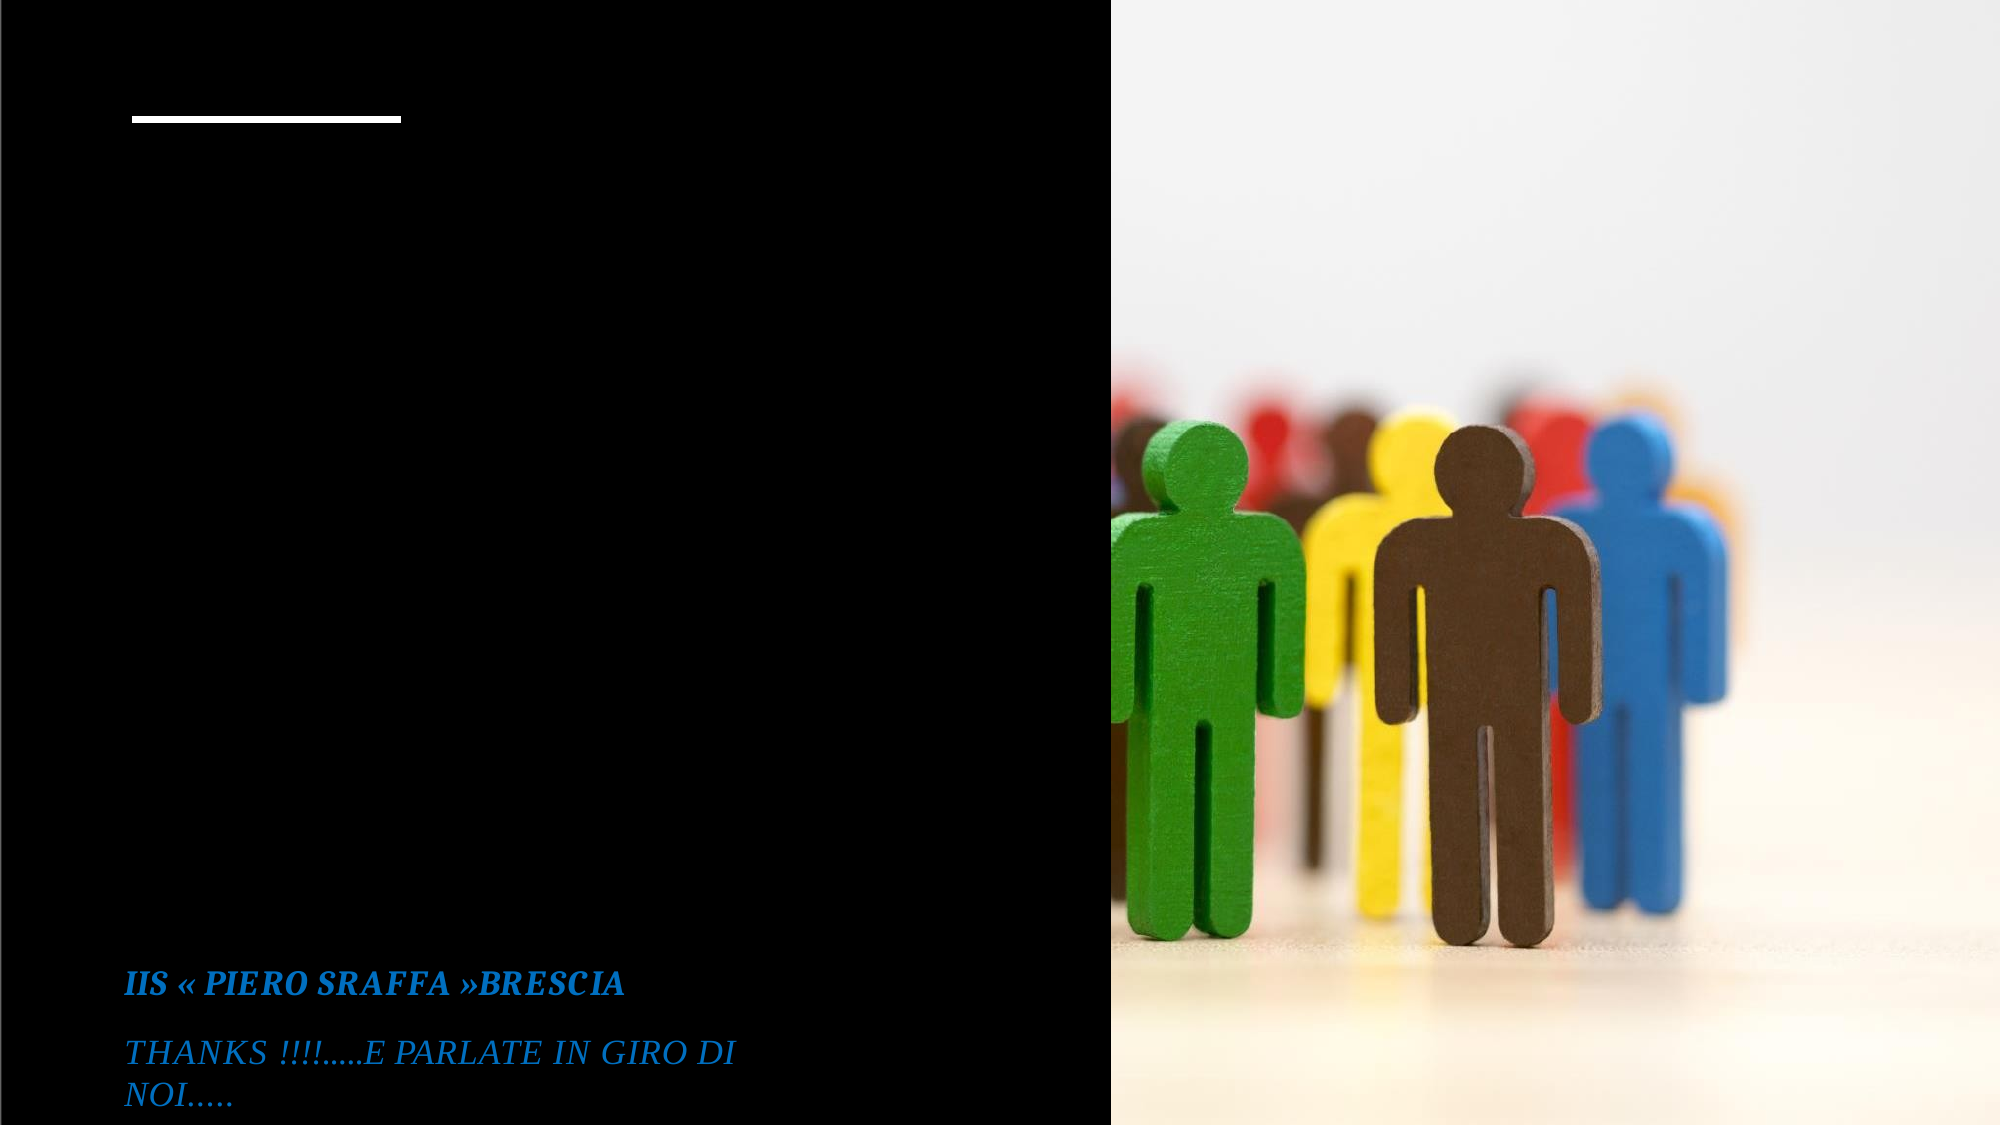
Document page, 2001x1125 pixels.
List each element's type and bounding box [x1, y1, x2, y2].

text_box [124, 109, 420, 139]
text_box [0, 0, 2000, 1125]
